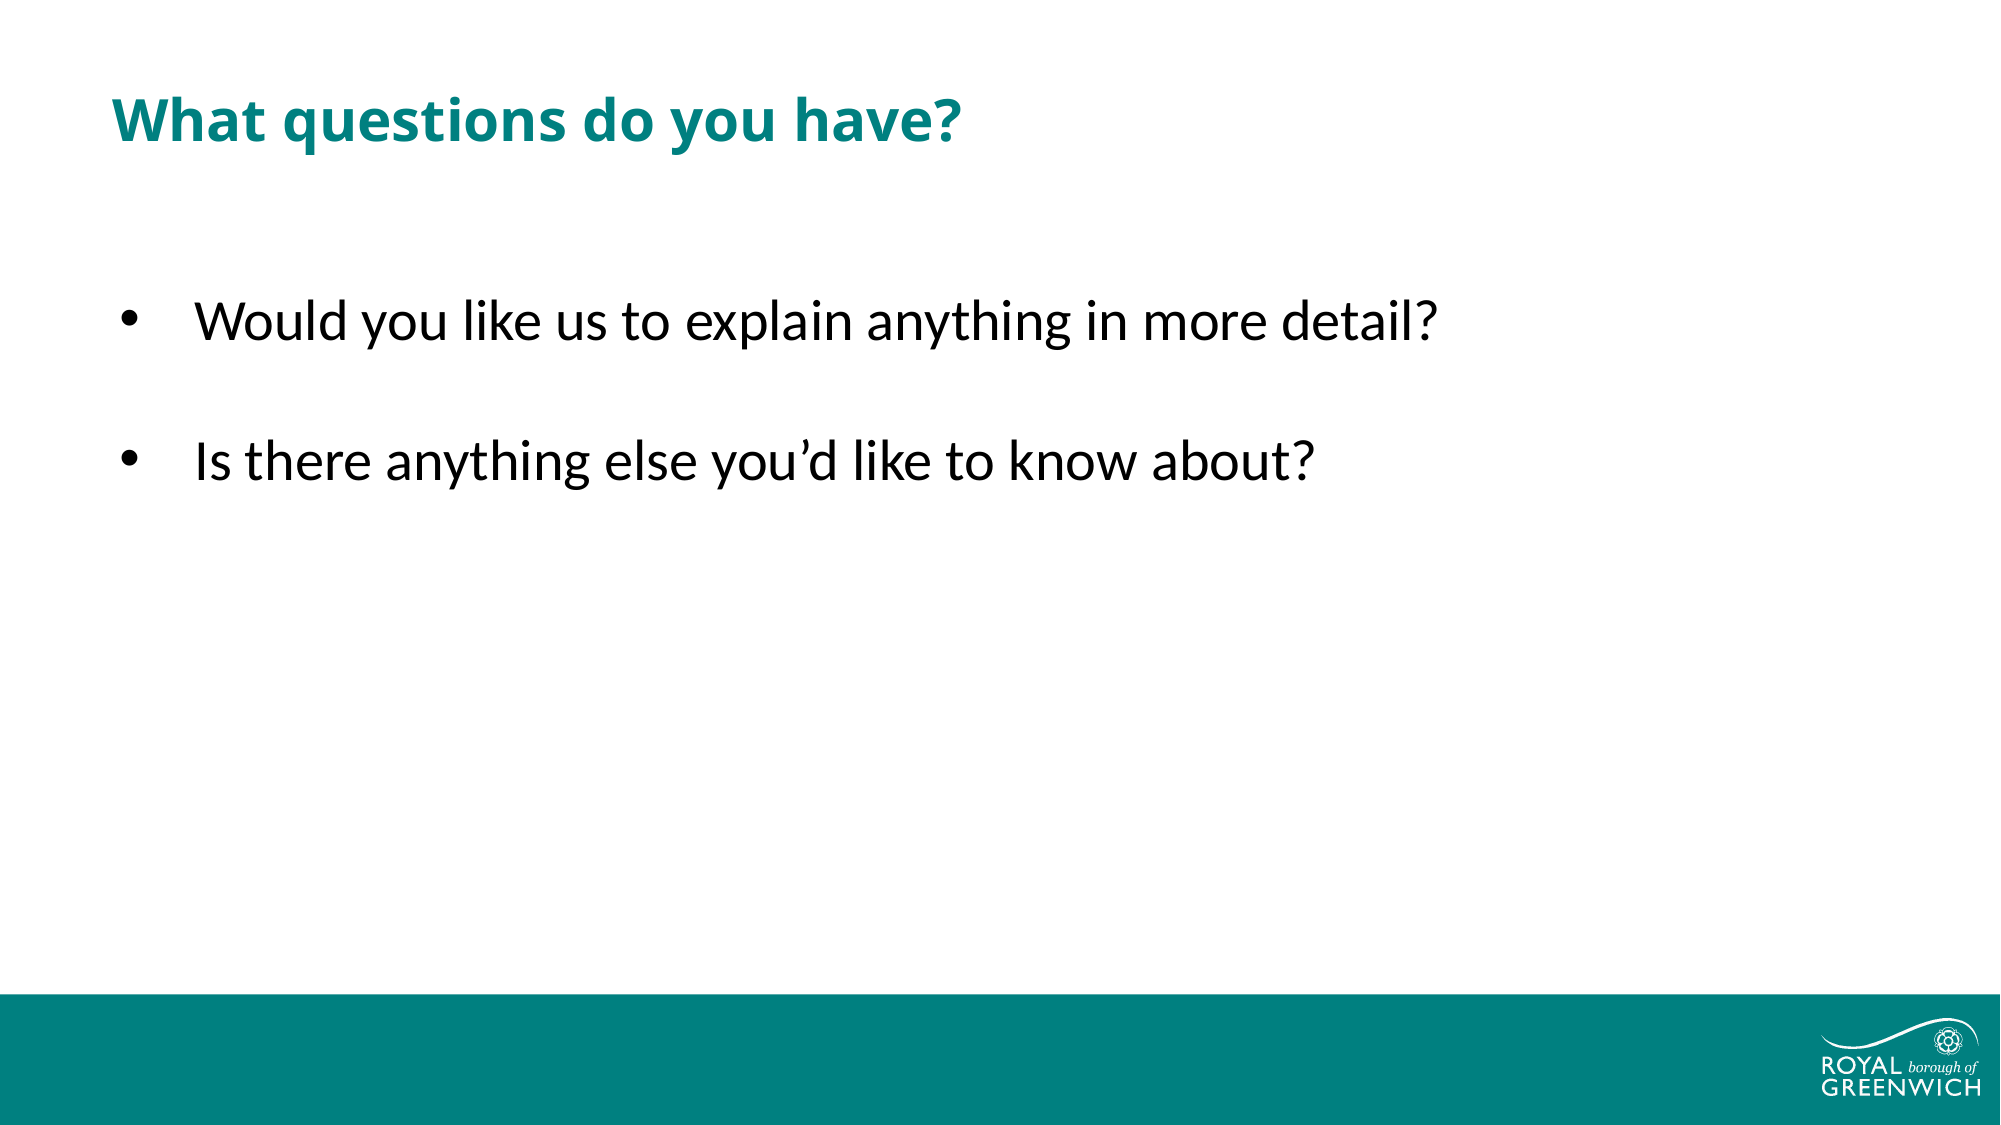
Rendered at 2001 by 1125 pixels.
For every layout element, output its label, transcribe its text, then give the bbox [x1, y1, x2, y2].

text_box [0, 993, 2000, 1125]
picture [1810, 1018, 1980, 1096]
text_box Would you like us to explain anything in more detail? Is there anything else you’d like to know about? [104, 275, 1784, 640]
text_box What questions do you have? [97, 75, 978, 161]
